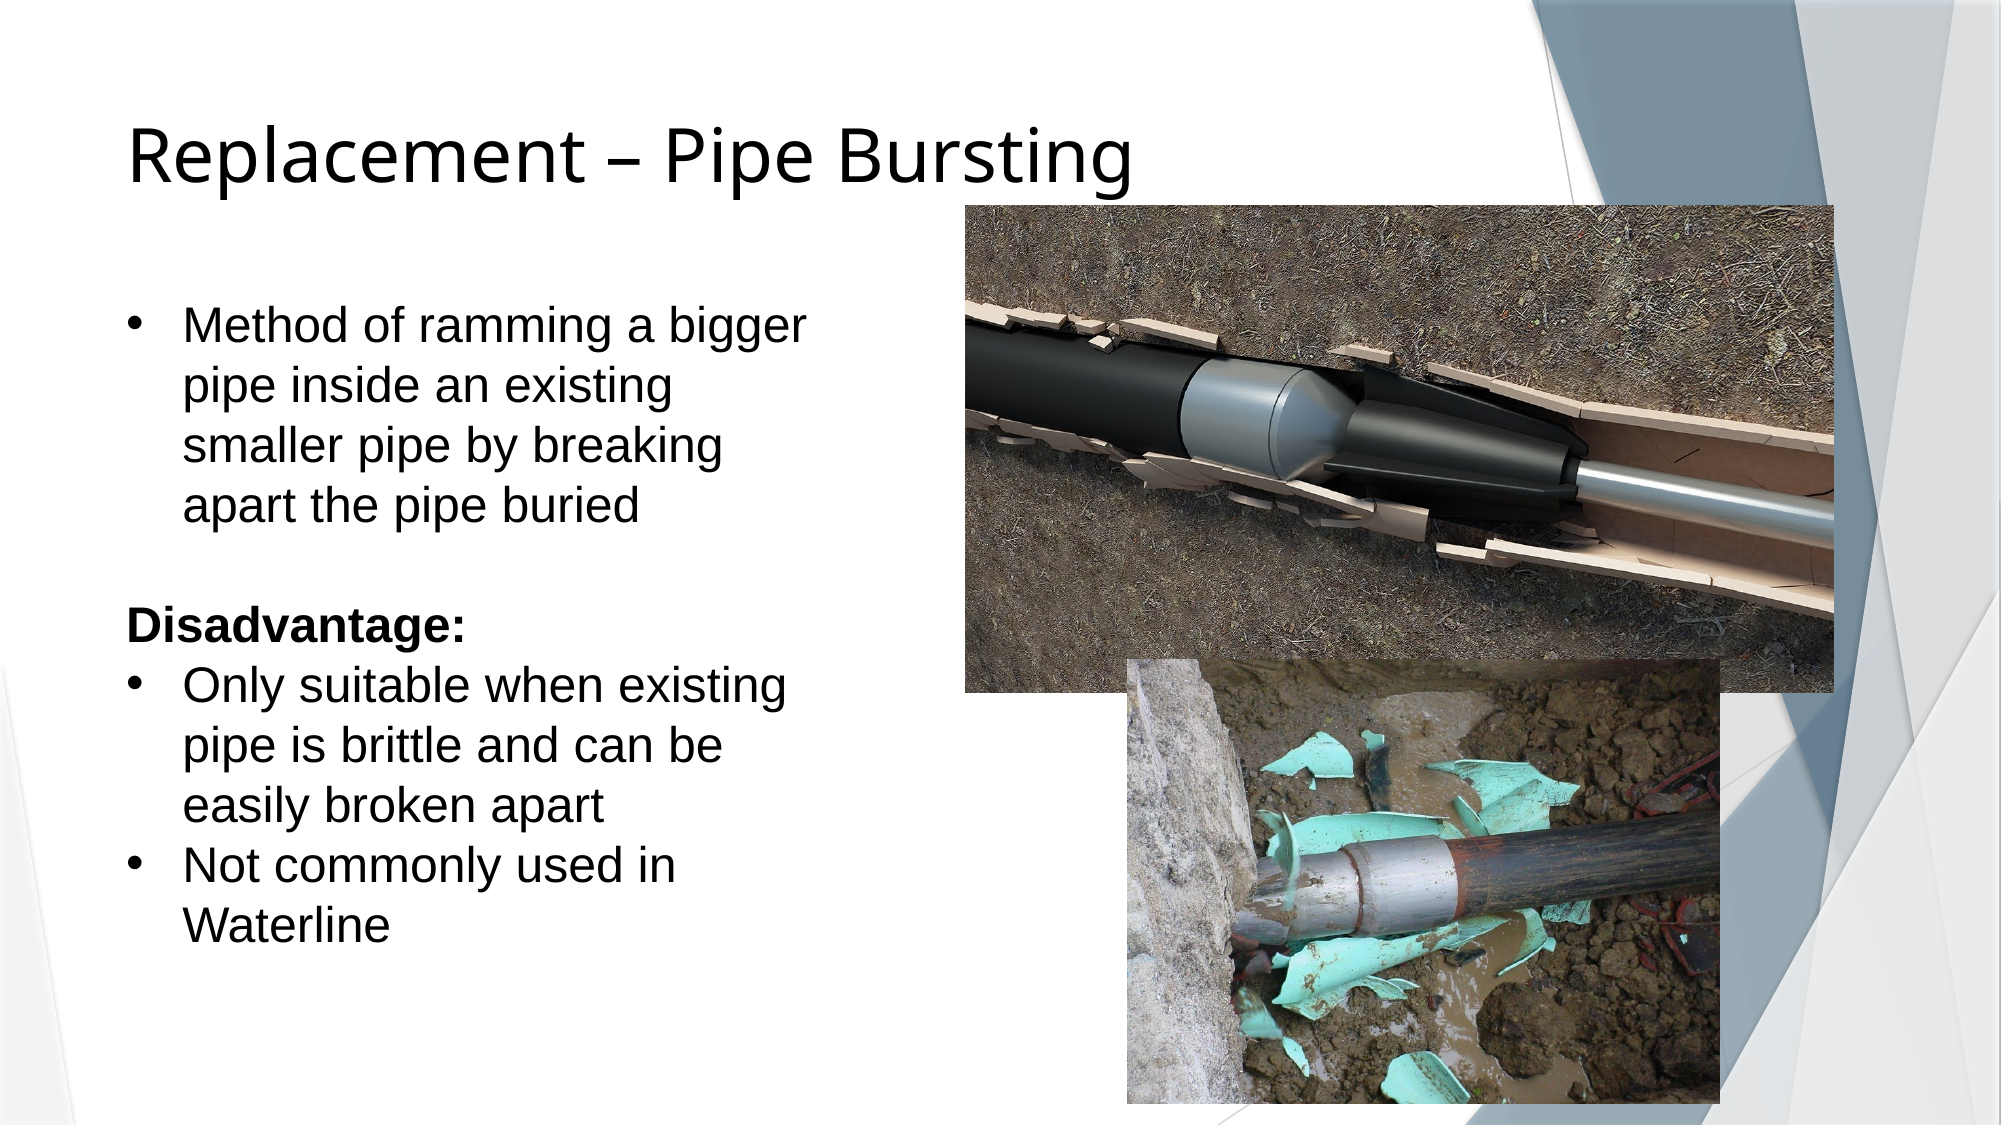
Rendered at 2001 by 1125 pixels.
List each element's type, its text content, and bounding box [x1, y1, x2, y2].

title Replacement – Pipe Bursting [111, 99, 1764, 273]
picture [965, 204, 1834, 1104]
text_box Method of ramming a bigger pipe inside an existing smaller pipe by breaking apart the pipe buried Disadvantage: Only suitable when existing pipe is brittle and can be easily broken apart Not commonly used in Waterline [111, 284, 842, 1035]
